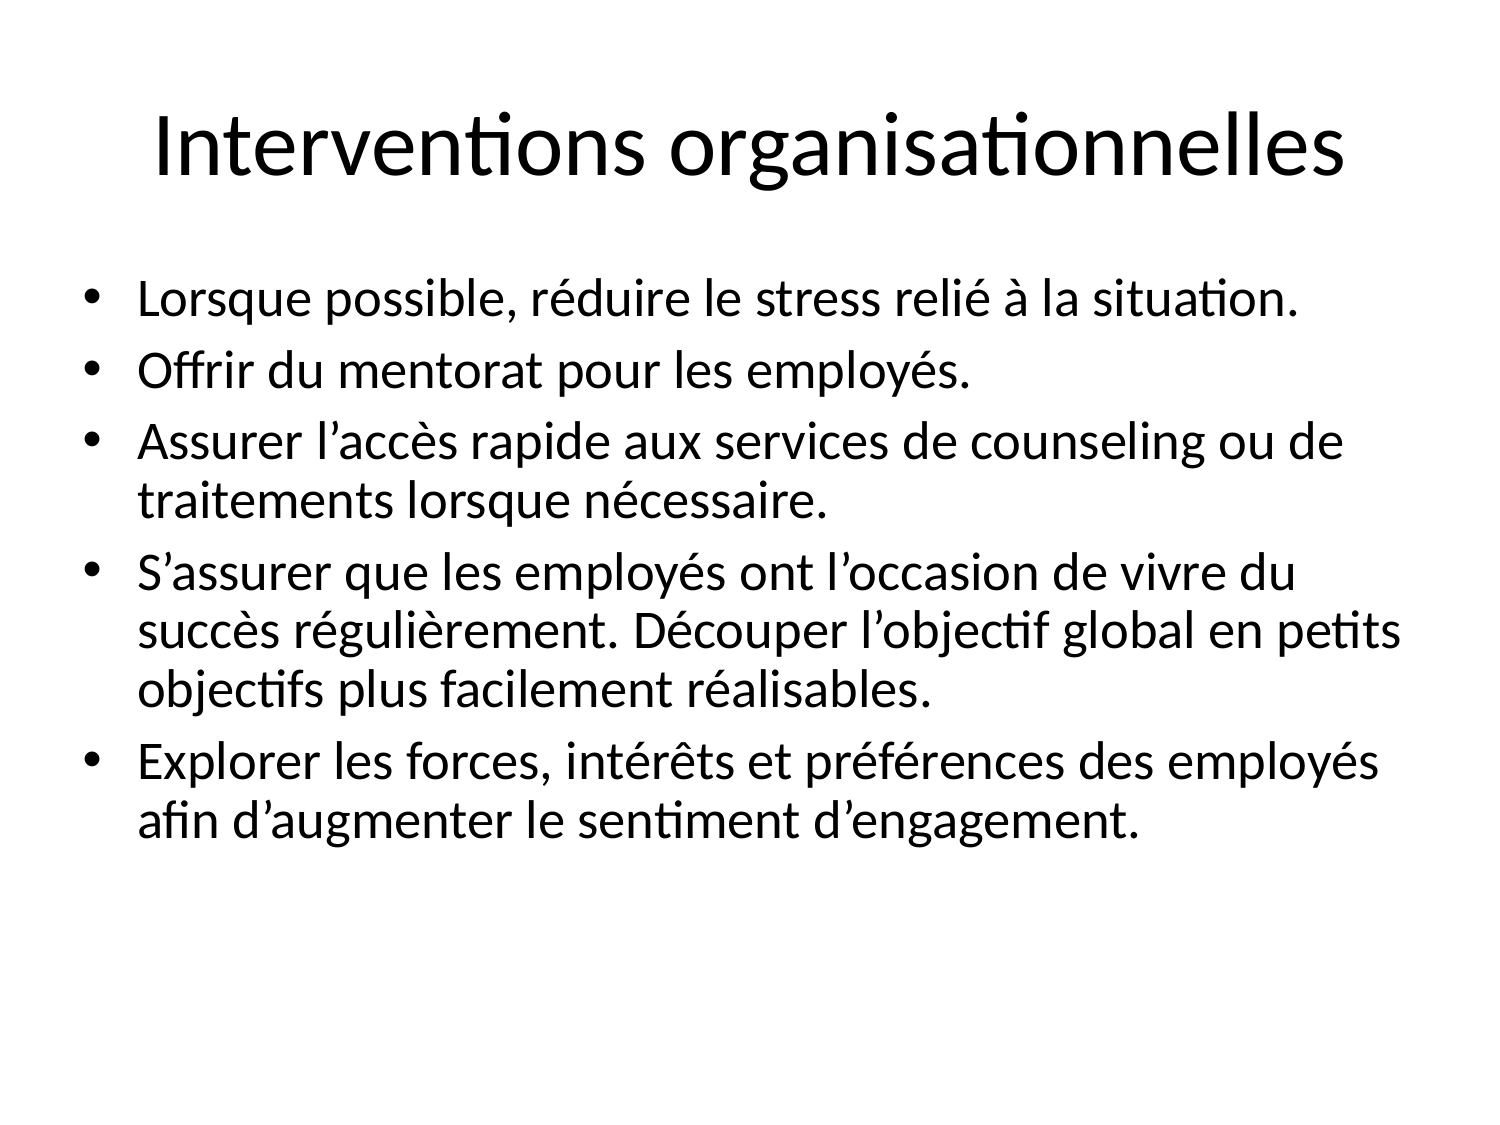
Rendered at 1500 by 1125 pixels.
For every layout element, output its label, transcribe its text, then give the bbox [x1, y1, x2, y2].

list Lorsque possible, réduire le stress relié à la situation. Offrir du mentorat pour les employés. Assurer l’accès rapide aux services de counseling ou de traitements lorsque nécessaire. S’assurer que les employés ont l’occasion de vivre du succès régulièrement. Découper l’objectif global en petits objectifs plus facilement réalisables. Explorer les forces, intérêts et préférences des employés afin d’augmenter le sentiment d’engagement. [74, 261, 1426, 1006]
title Interventions organisationnelles [74, 44, 1426, 234]
